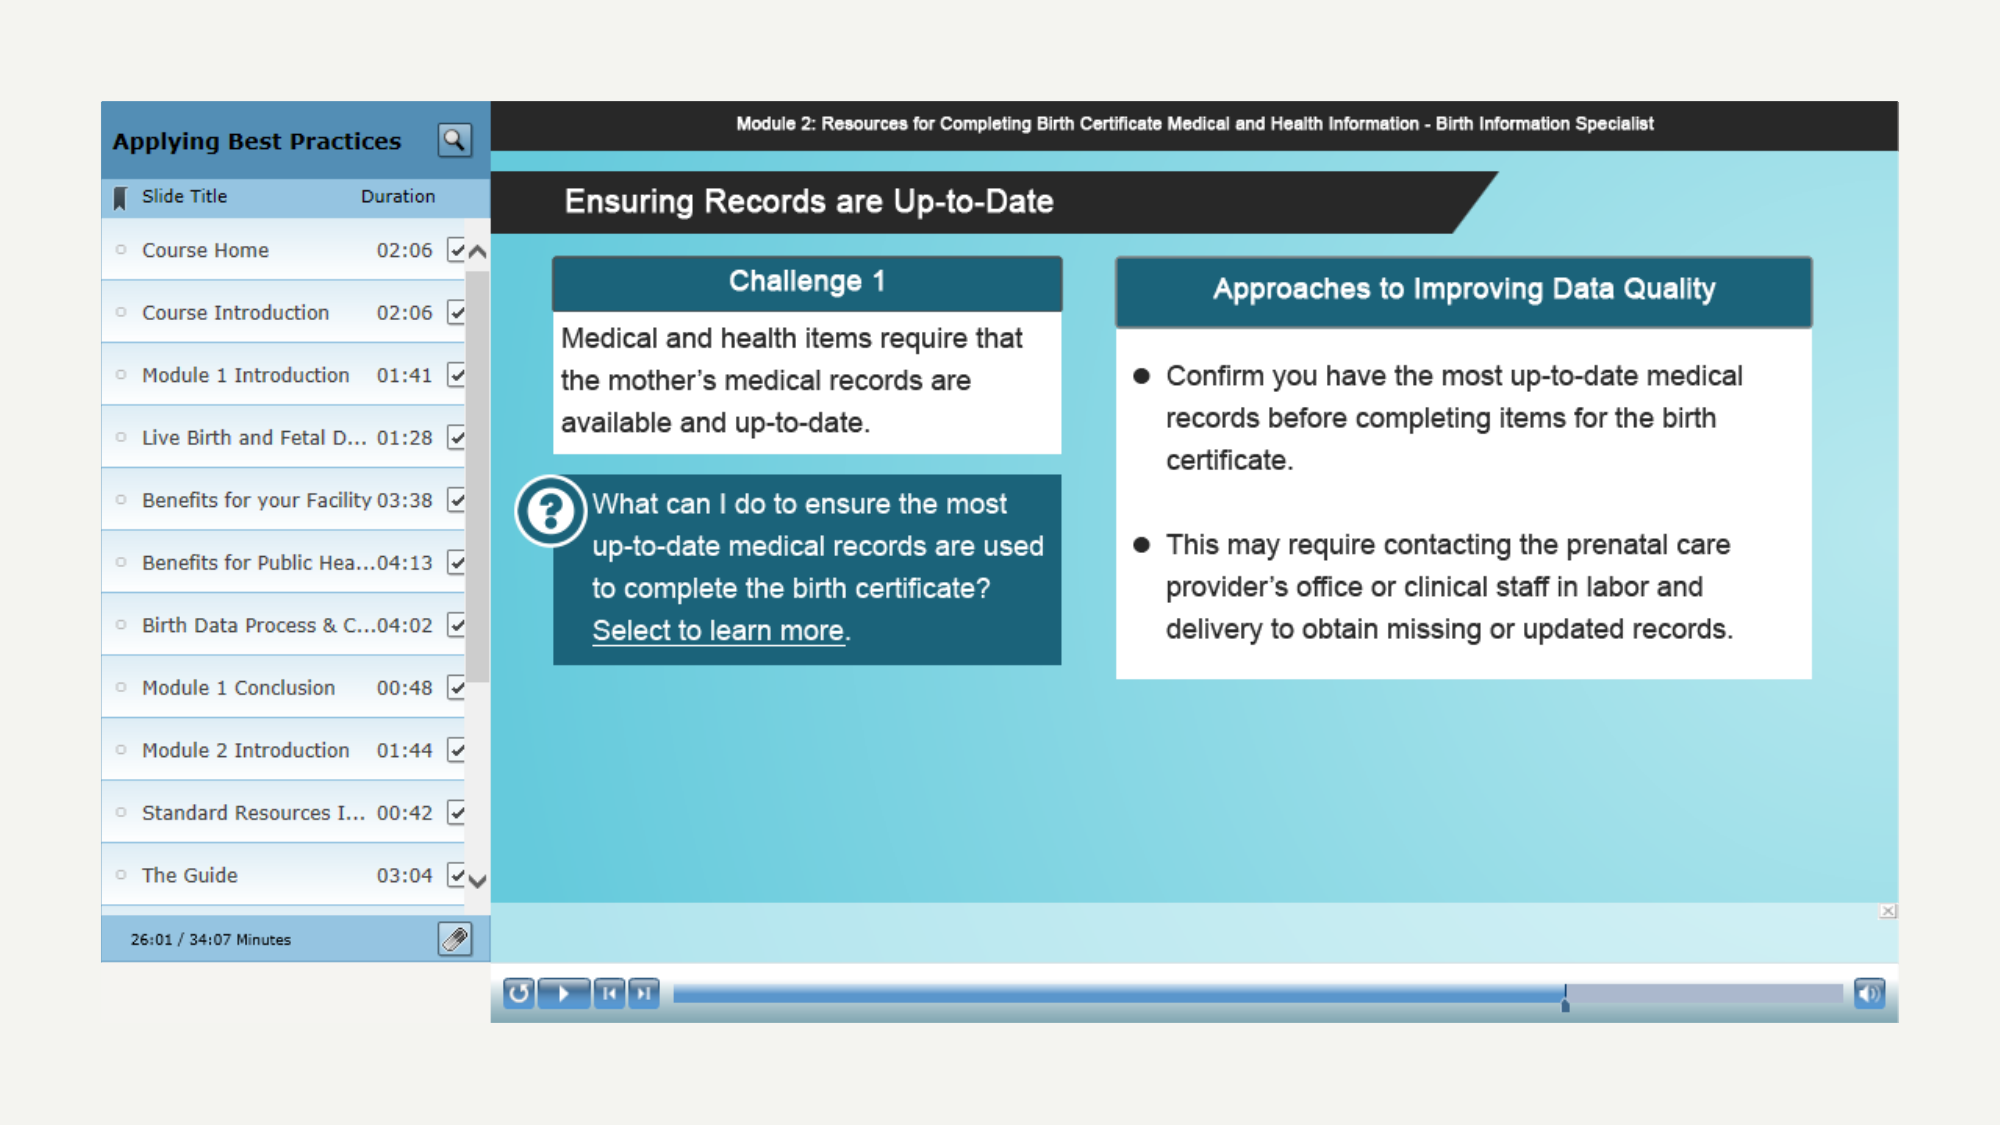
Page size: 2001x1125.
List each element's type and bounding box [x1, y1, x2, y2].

picture [100, 101, 1900, 1023]
